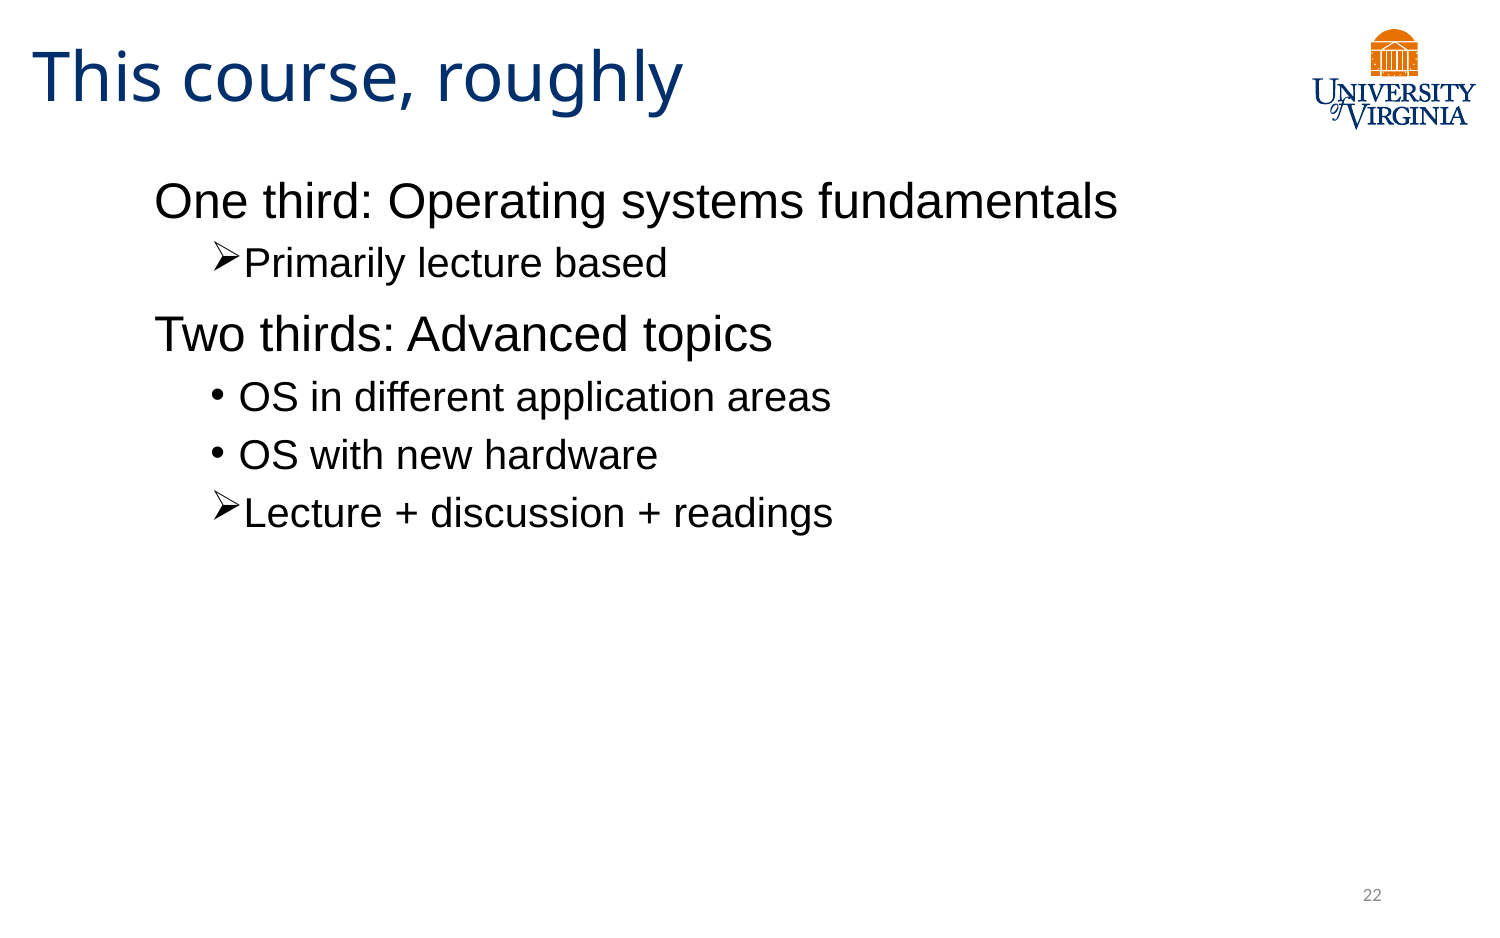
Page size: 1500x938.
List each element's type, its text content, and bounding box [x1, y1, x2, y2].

list One third: Operating systems fundamentals Primarily lecture based Two thirds: Advanced topics OS in different application areas OS with new hardware Lecture + discussion + readings [139, 160, 1361, 871]
slide_number 22 [1059, 868, 1397, 919]
title This course, roughly [17, 14, 1297, 145]
